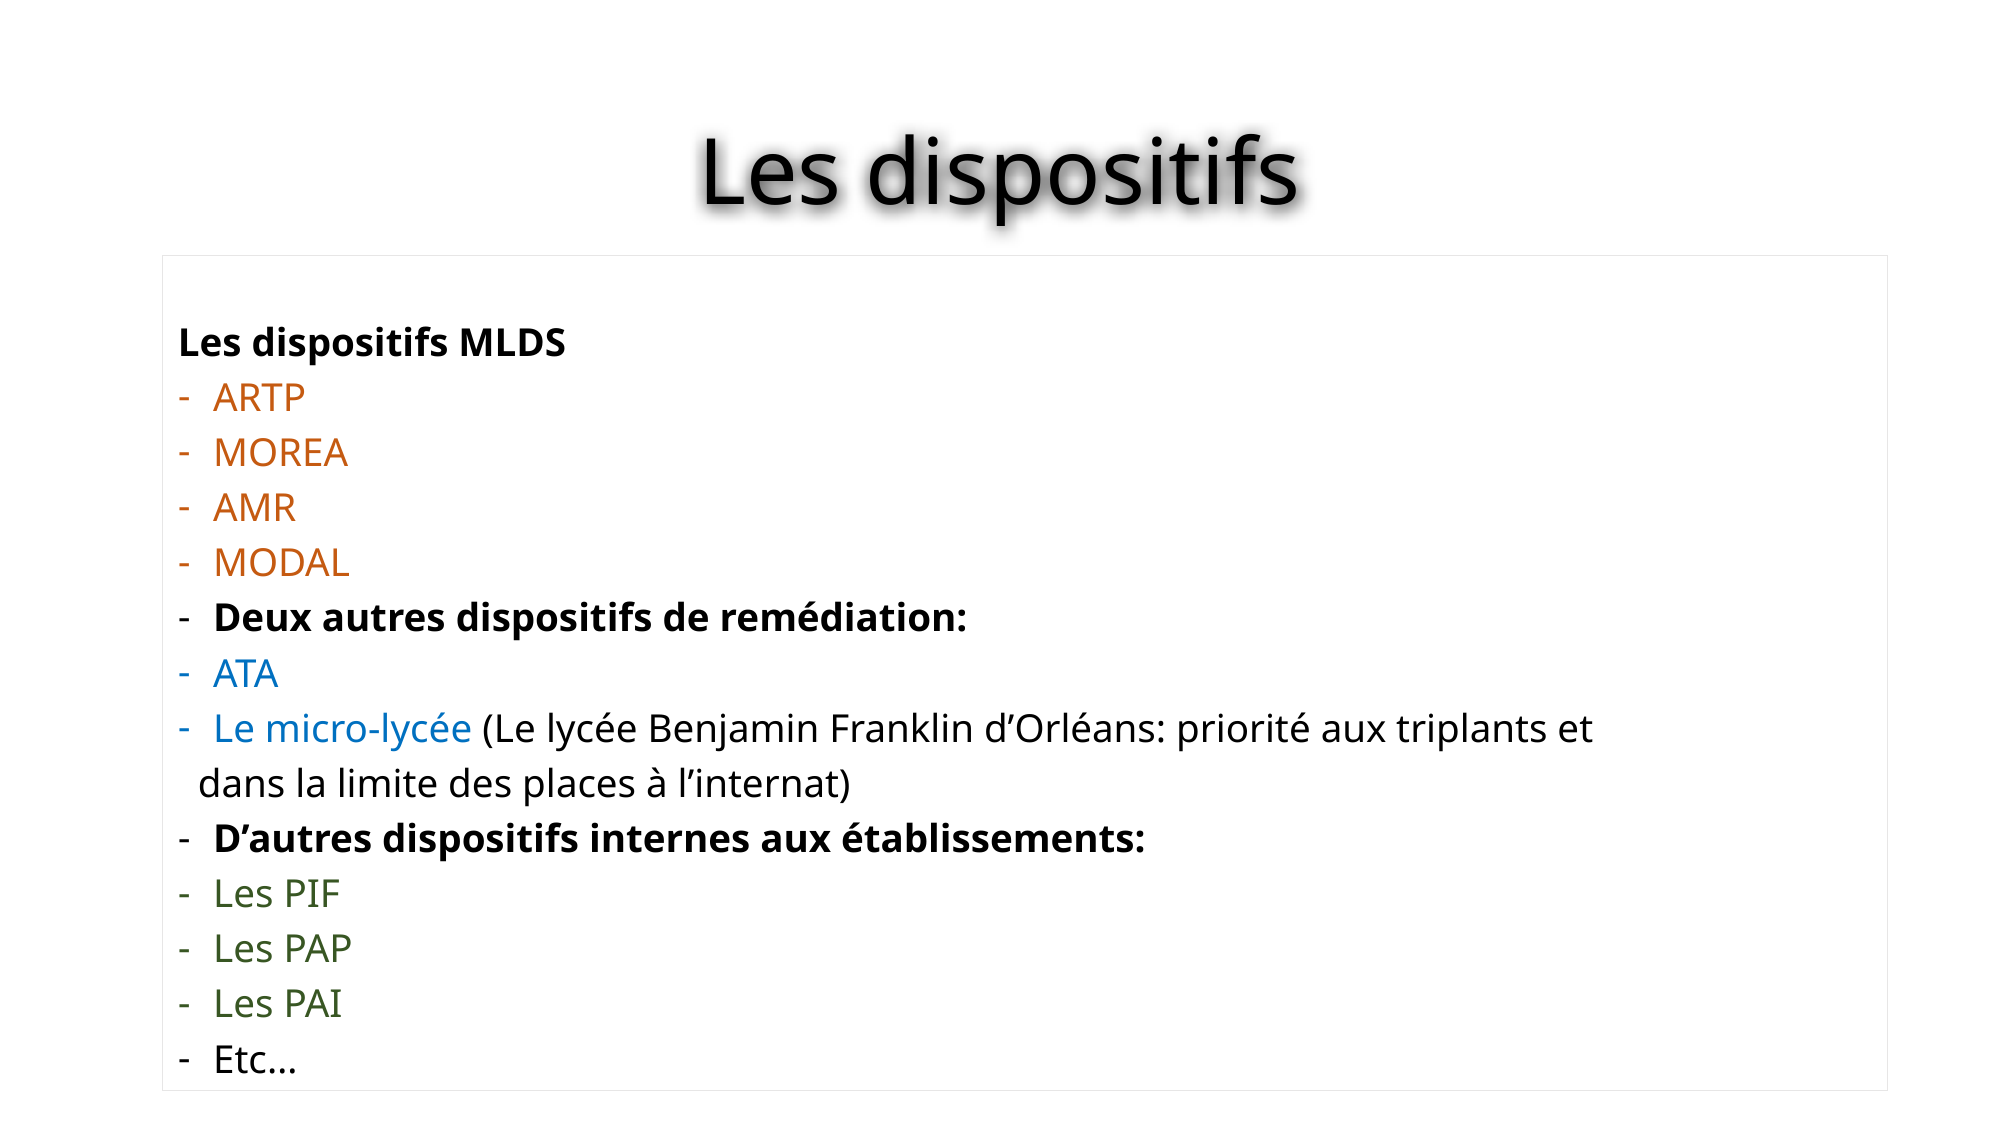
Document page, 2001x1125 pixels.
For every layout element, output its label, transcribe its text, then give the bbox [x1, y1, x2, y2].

title Les dispositifs [137, 66, 1863, 284]
list Les dispositifs MLDS ARTP MOREA AMR MODAL Deux autres dispositifs de remédiation: ATA Le micro-lycée (Le lycée Benjamin Franklin d’Orléans: priorité aux triplants et dans la limite des places à l’internat) D’autres dispositifs internes aux établissements: Les PIF Les PAP Les PAI Etc… [162, 255, 1888, 1091]
